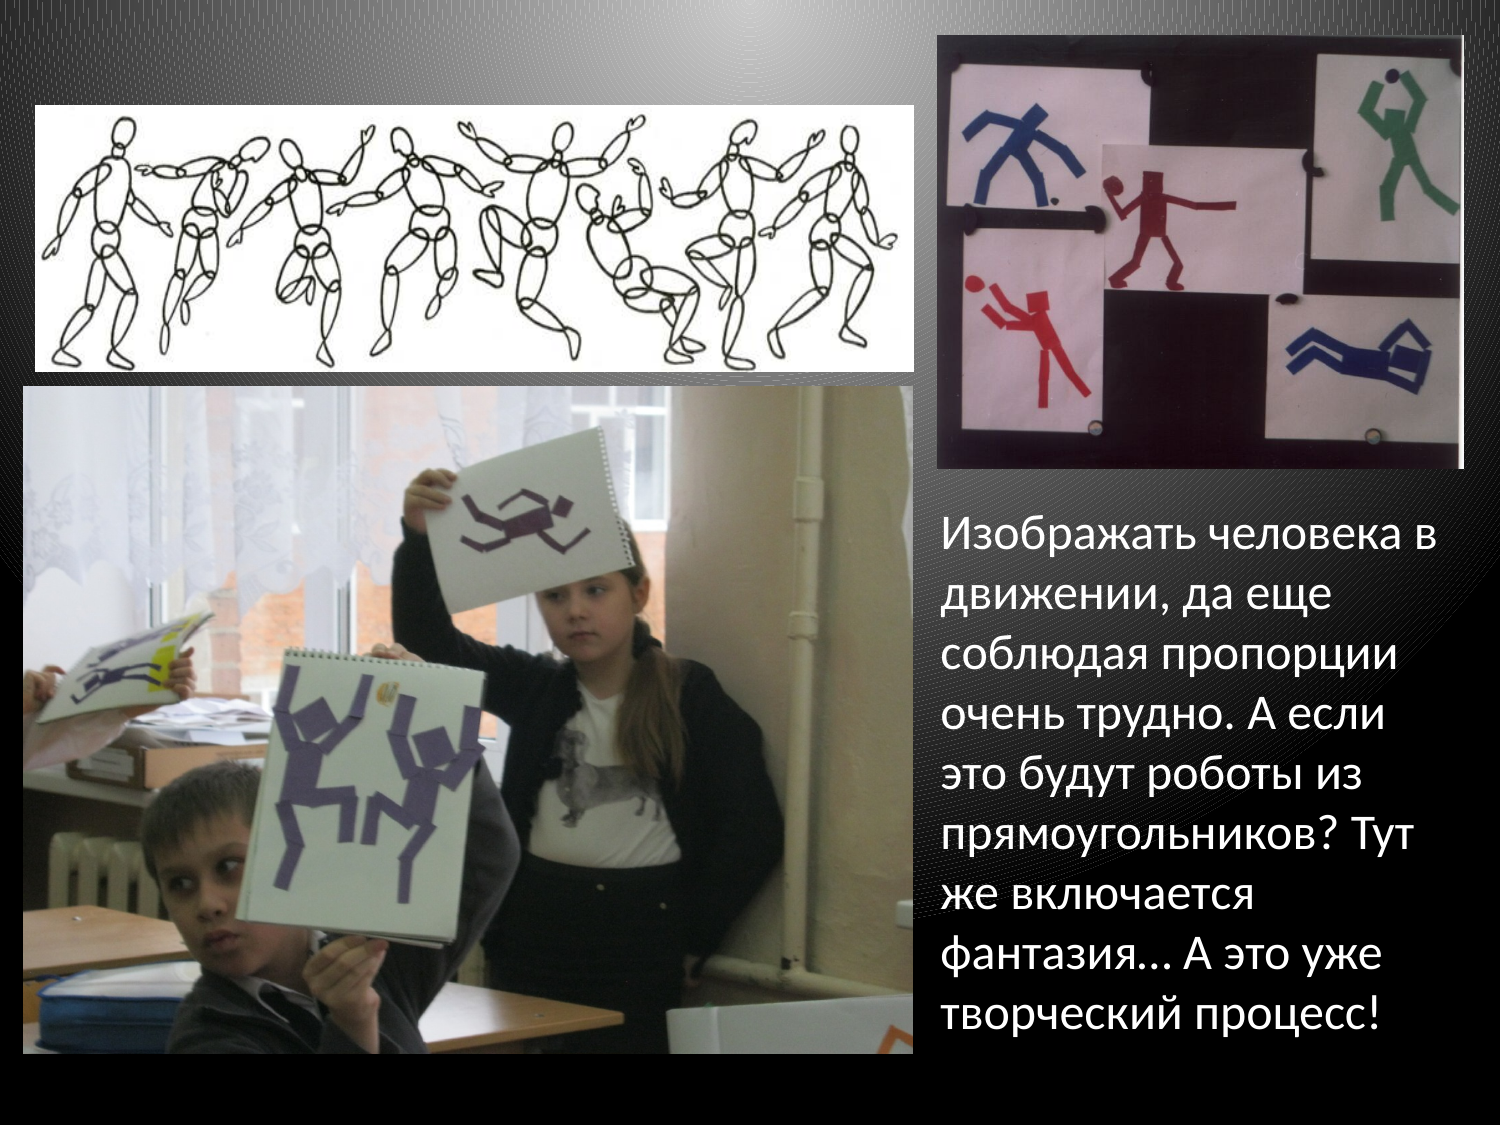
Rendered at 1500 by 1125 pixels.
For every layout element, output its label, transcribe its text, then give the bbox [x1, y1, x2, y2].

text_box Изображать человека в движении, да еще соблюдая пропорции очень трудно. А если это будут роботы из прямоугольников? Тут же включается фантазия… А это уже творческий процесс! [925, 492, 1465, 1047]
picture [23, 386, 913, 1054]
picture [34, 105, 915, 373]
picture [937, 34, 1464, 469]
